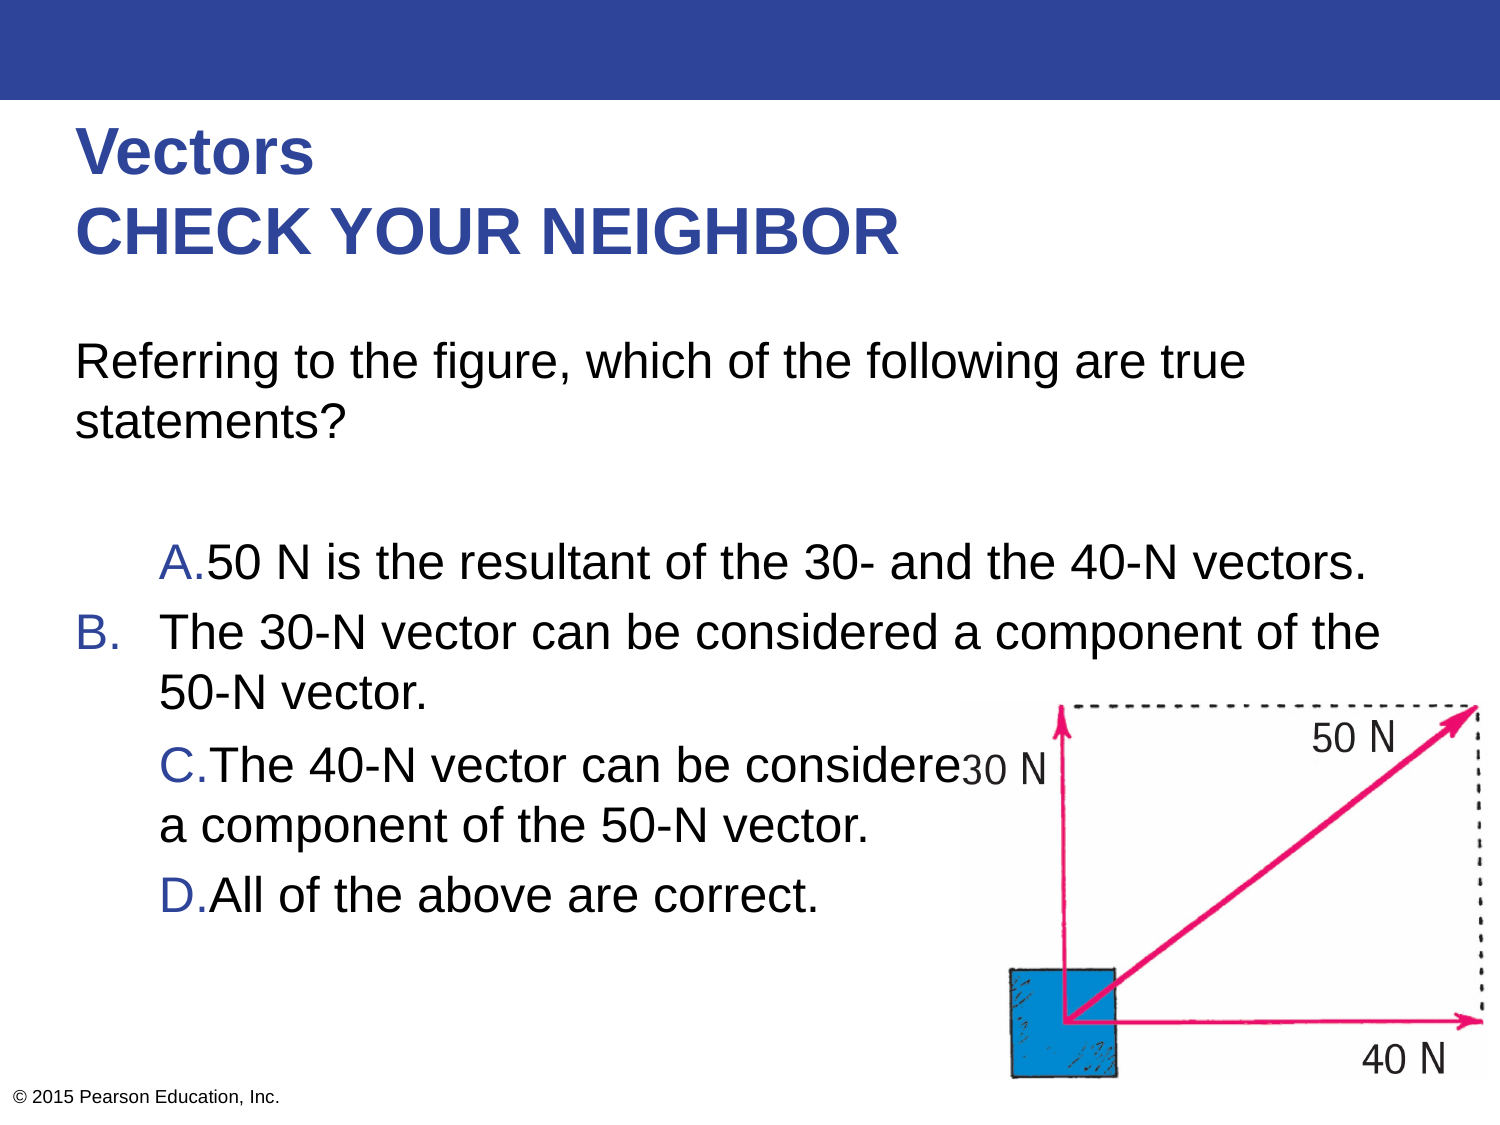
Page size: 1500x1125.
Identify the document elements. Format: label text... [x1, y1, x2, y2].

picture [959, 699, 1489, 1081]
title Vectors CHECK YOUR NEIGHBOR [0, 100, 1500, 278]
list Referring to the figure, which of the following are true statements? 50 N is the resultant of the 30- and the 40-N vectors. The 30-N vector can be considered a component of the 50-N vector. The 40-N vector can be considered a component of the 50-N vector. All of the above are correct. [59, 321, 1424, 1053]
